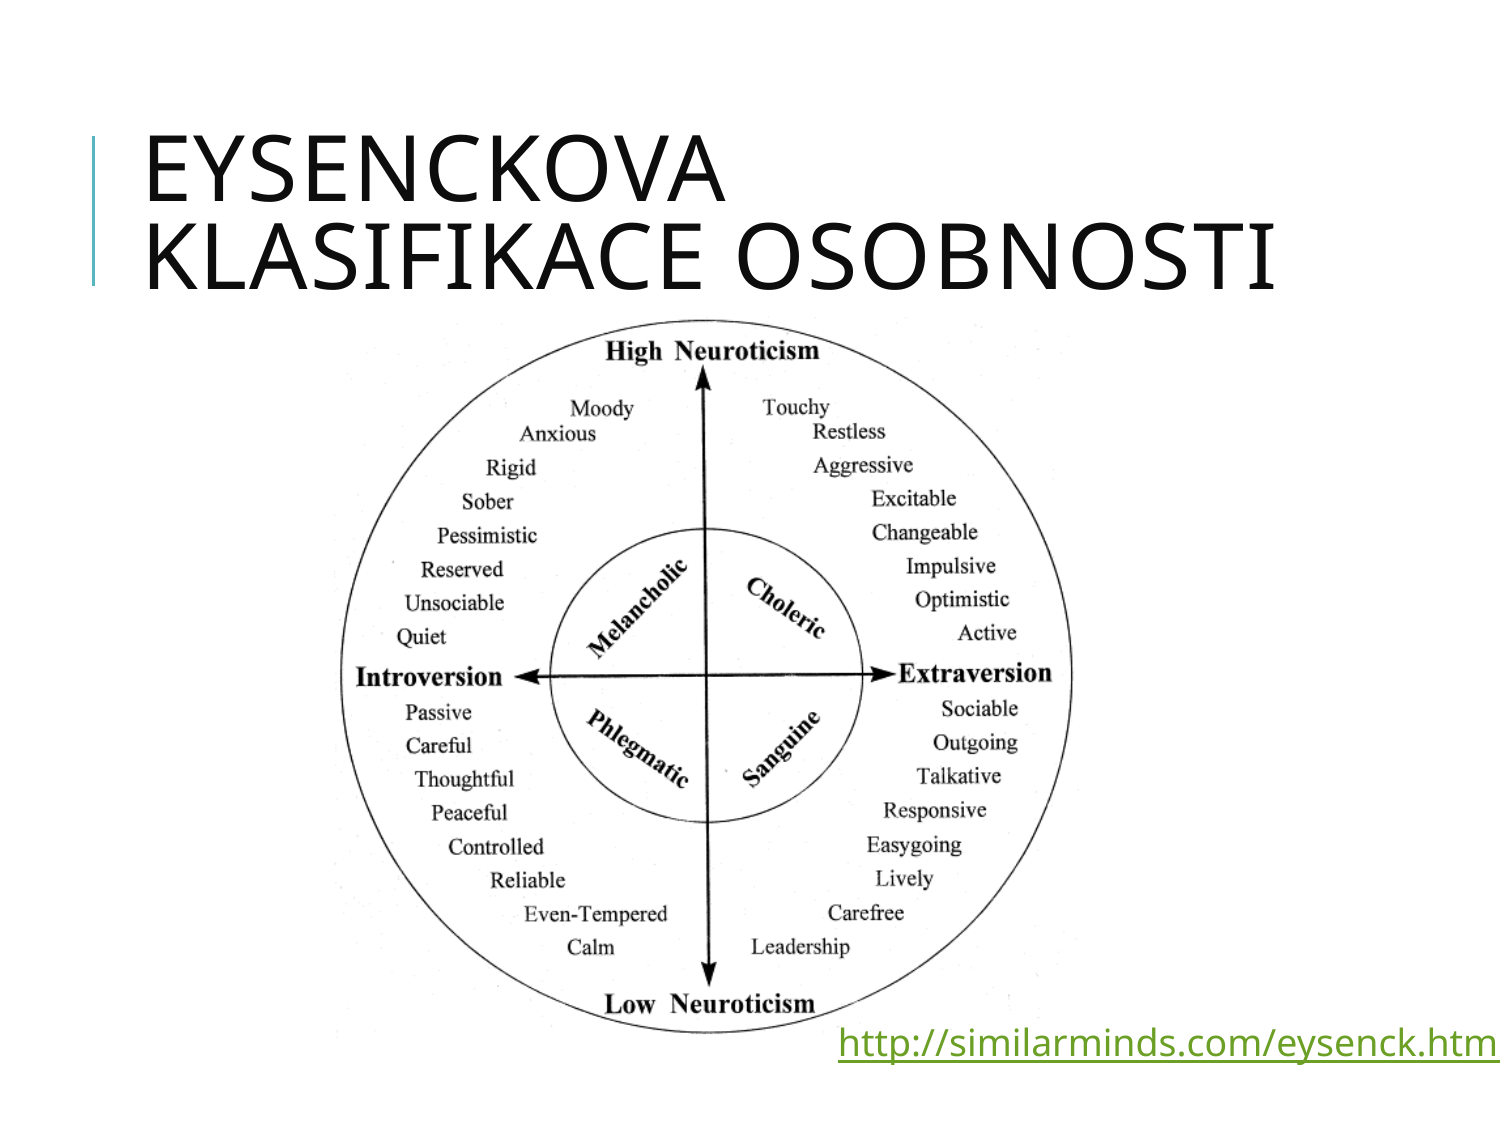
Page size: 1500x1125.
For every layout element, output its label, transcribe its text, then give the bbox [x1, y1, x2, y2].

text_box http://similarminds.com/eysenck.html [823, 1012, 1500, 1078]
picture [334, 316, 1079, 1038]
title Eysenckova klasifikace osobnosti [126, 96, 1322, 342]
